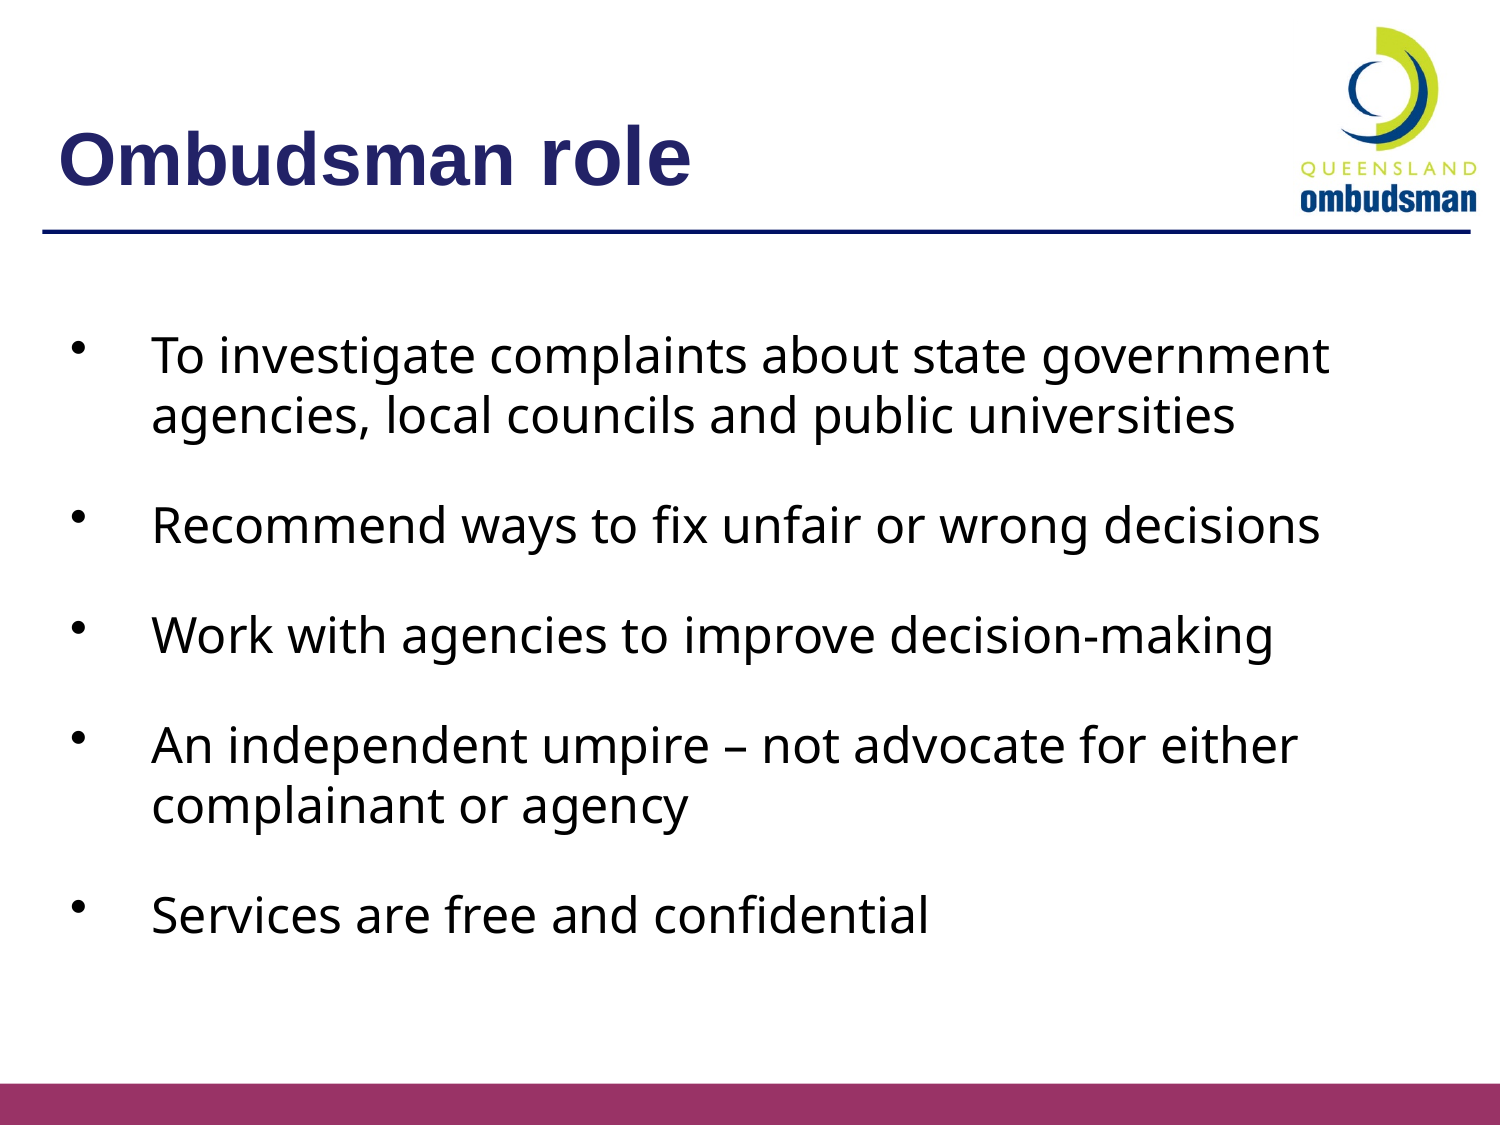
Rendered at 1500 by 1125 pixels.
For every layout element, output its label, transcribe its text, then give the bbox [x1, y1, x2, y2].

title Ombudsman role [41, 90, 1330, 215]
list To investigate complaints about state government agencies, local councils and public universities Recommend ways to fix unfair or wrong decisions Work with agencies to improve decision-making An independent umpire – not advocate for either complainant or agency Services are free and confidential [53, 314, 1377, 1012]
picture [1293, 19, 1483, 219]
